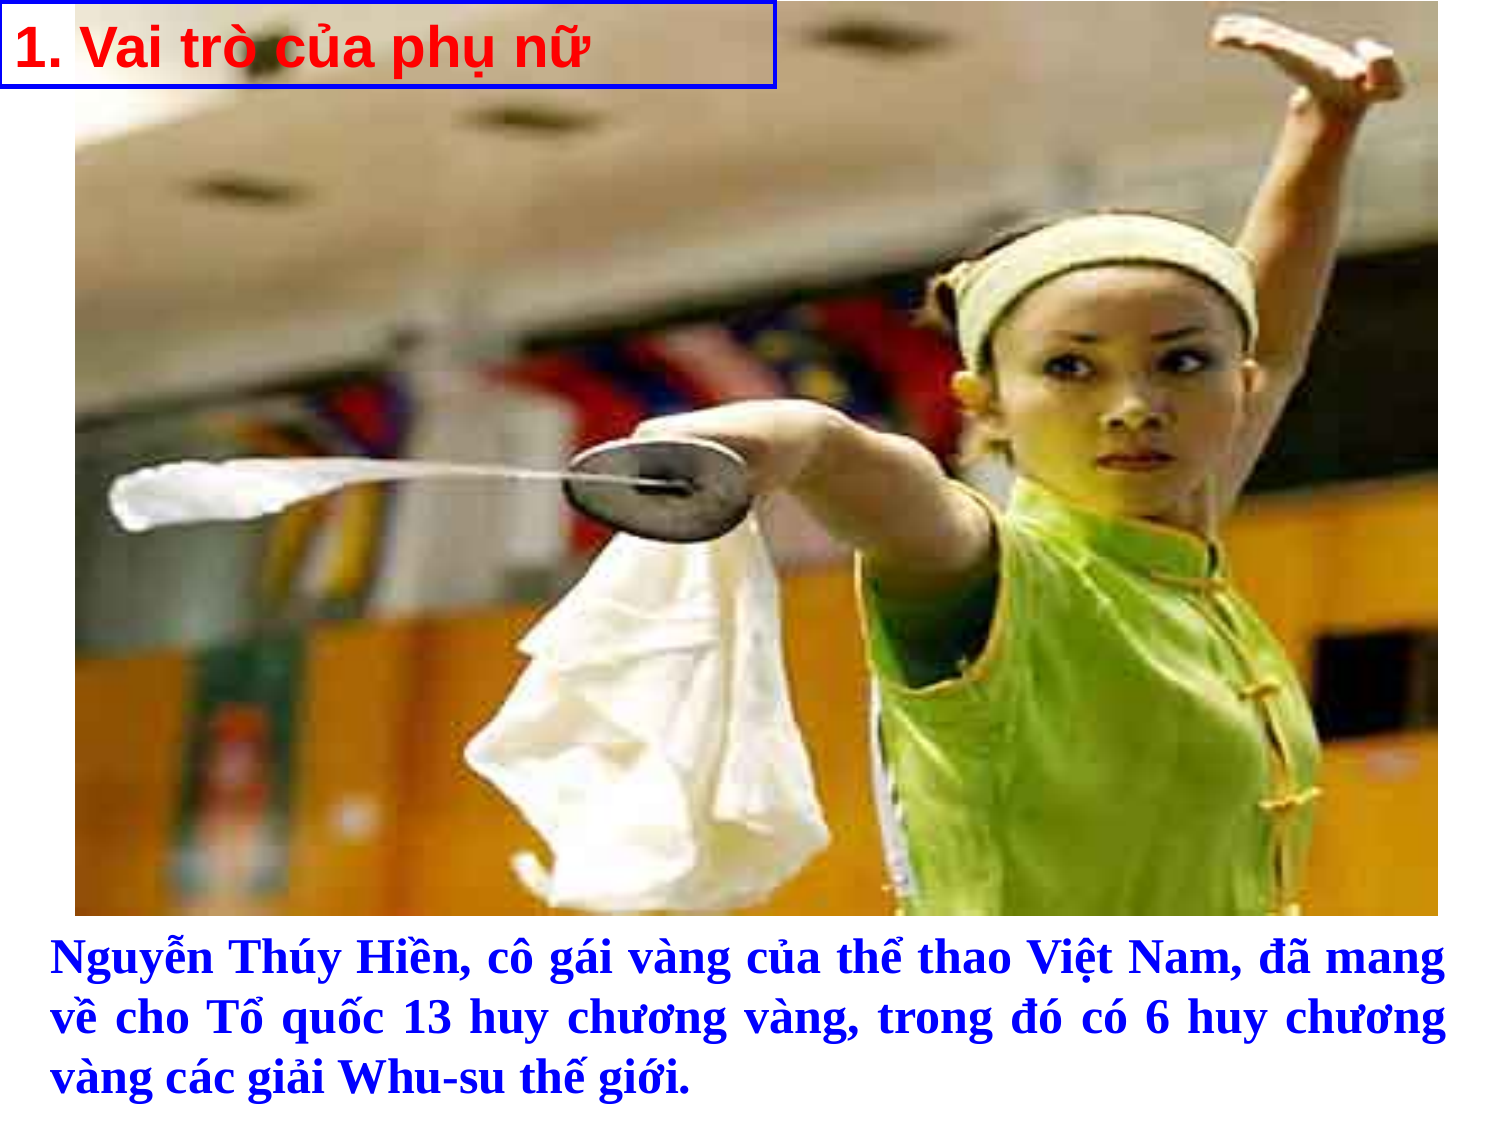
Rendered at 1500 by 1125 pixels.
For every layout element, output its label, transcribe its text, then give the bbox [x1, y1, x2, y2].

text_box Nguyễn Thúy Hiền, cô gái vàng của thể thao Việt Nam, đã mang về cho Tổ quốc 13 huy chương vàng, trong đó có 6 huy chương vàng các giải Whu-su thế giới. [35, 915, 1461, 1111]
picture [74, 1, 1438, 917]
text_box 1. Vai trò của phụ nữ [0, 1, 72, 87]
